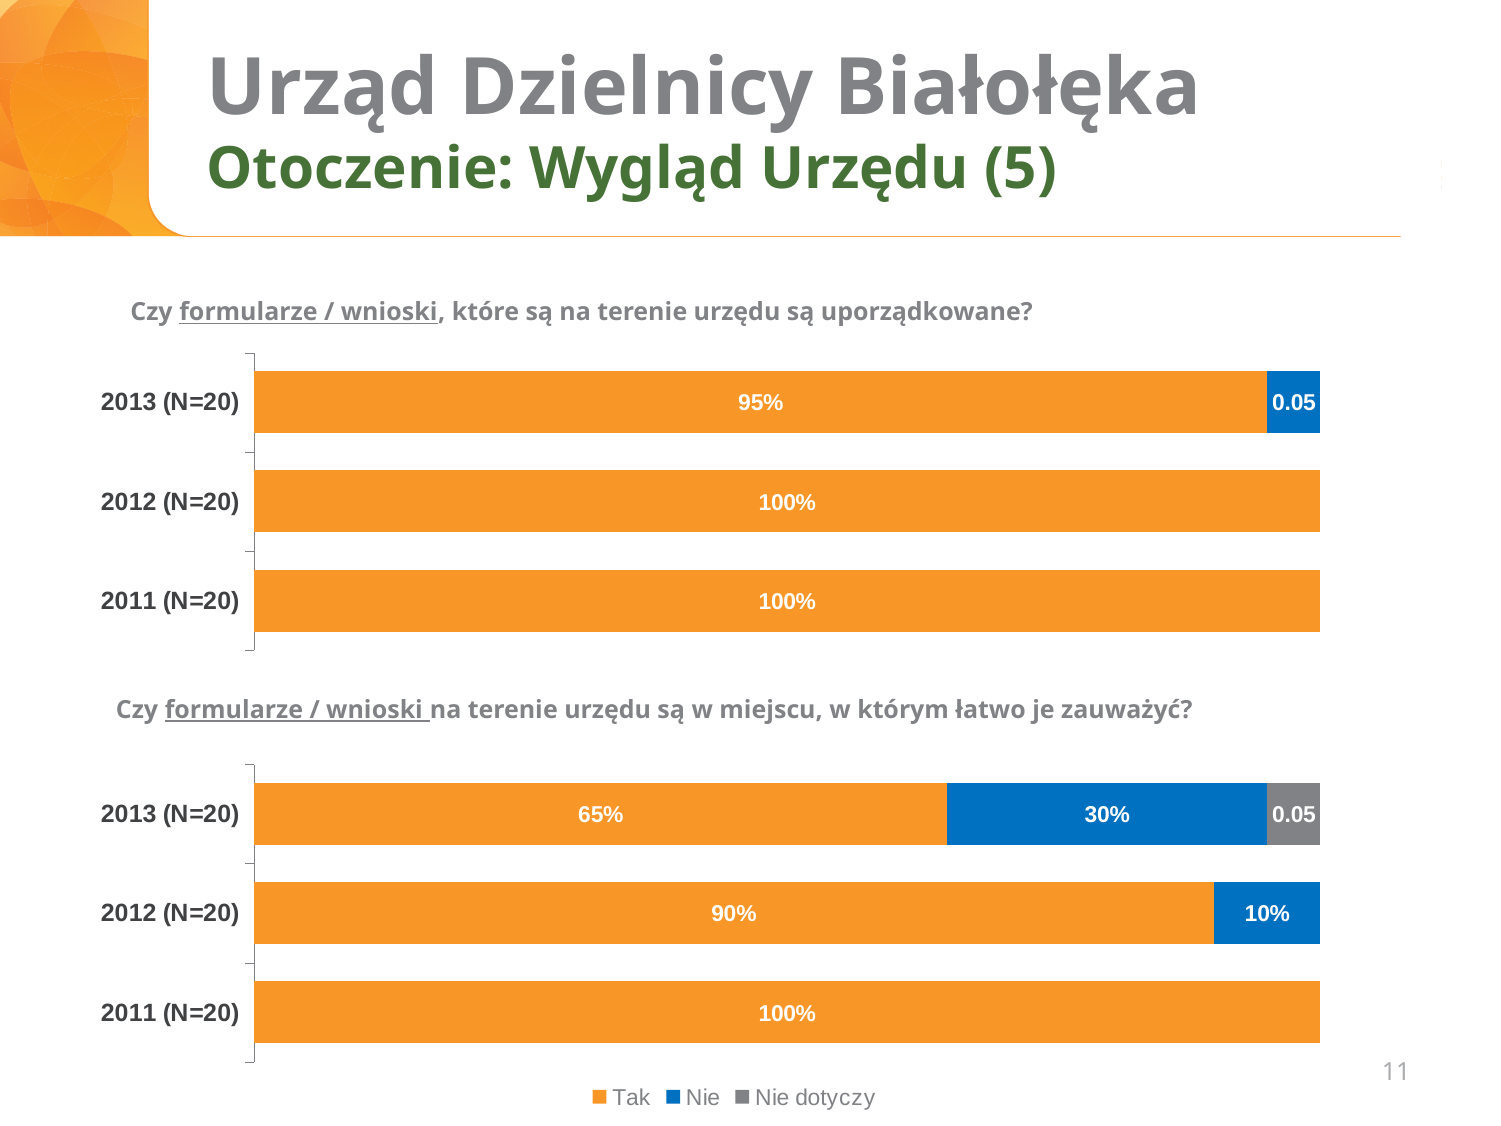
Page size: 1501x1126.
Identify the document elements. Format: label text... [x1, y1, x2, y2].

text_box Czy formularze / wnioski na terenie urzędu są w miejscu, w którym łatwo je zauważyć? [100, 712, 1341, 731]
title Urząd Dzielnicy Białołęka Otoczenie: Wygląd Urzędu (5) [147, 0, 1442, 237]
chart [100, 351, 1365, 705]
text_box Czy formularze / wnioski, które są na terenie urzędu są uporządkowane? [100, 288, 1412, 339]
picture [0, 0, 147, 237]
slide_number 11 [1370, 1042, 1426, 1103]
chart [100, 762, 1365, 1117]
